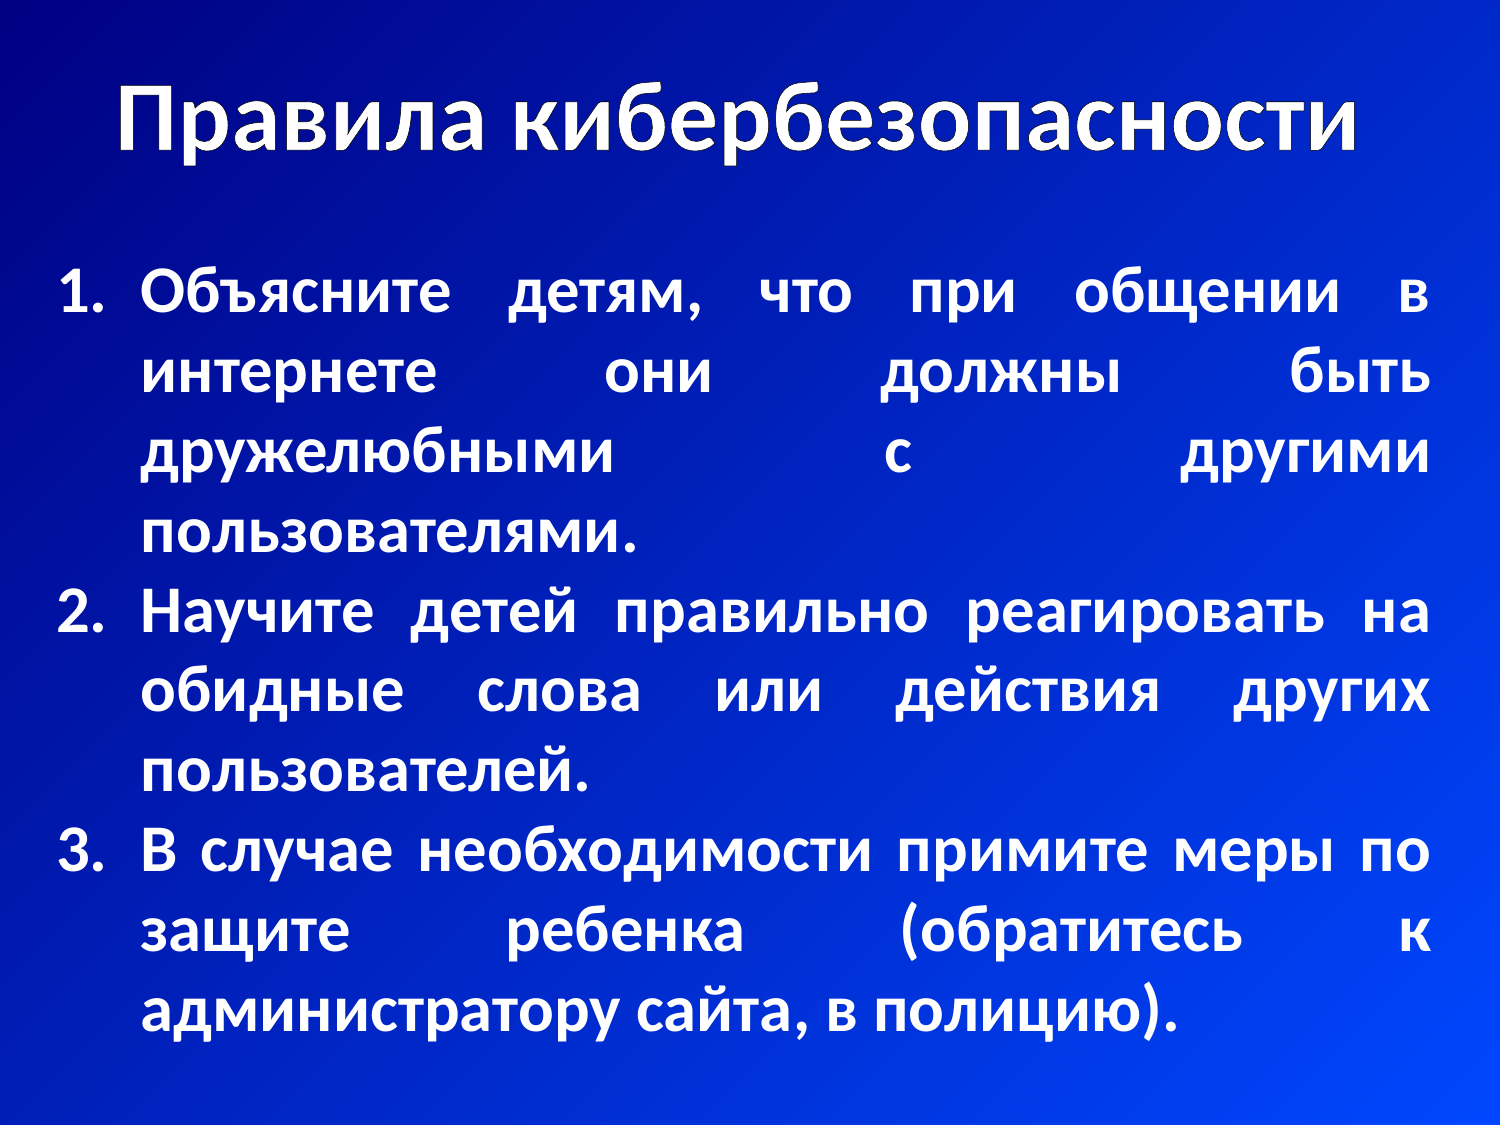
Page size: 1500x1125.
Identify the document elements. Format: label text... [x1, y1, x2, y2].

text_box Объясните детям, что при общении в интернете они должны быть дружелюбными с другими пользователями. Научите детей правильно реагировать на обидные слова или действия других пользователей. В случае необходимости примите меры по защите ребенка (обратитесь к администратору сайта, в полицию). [41, 238, 1447, 1125]
text_box Правила кибербезопасности [53, 42, 1424, 178]
